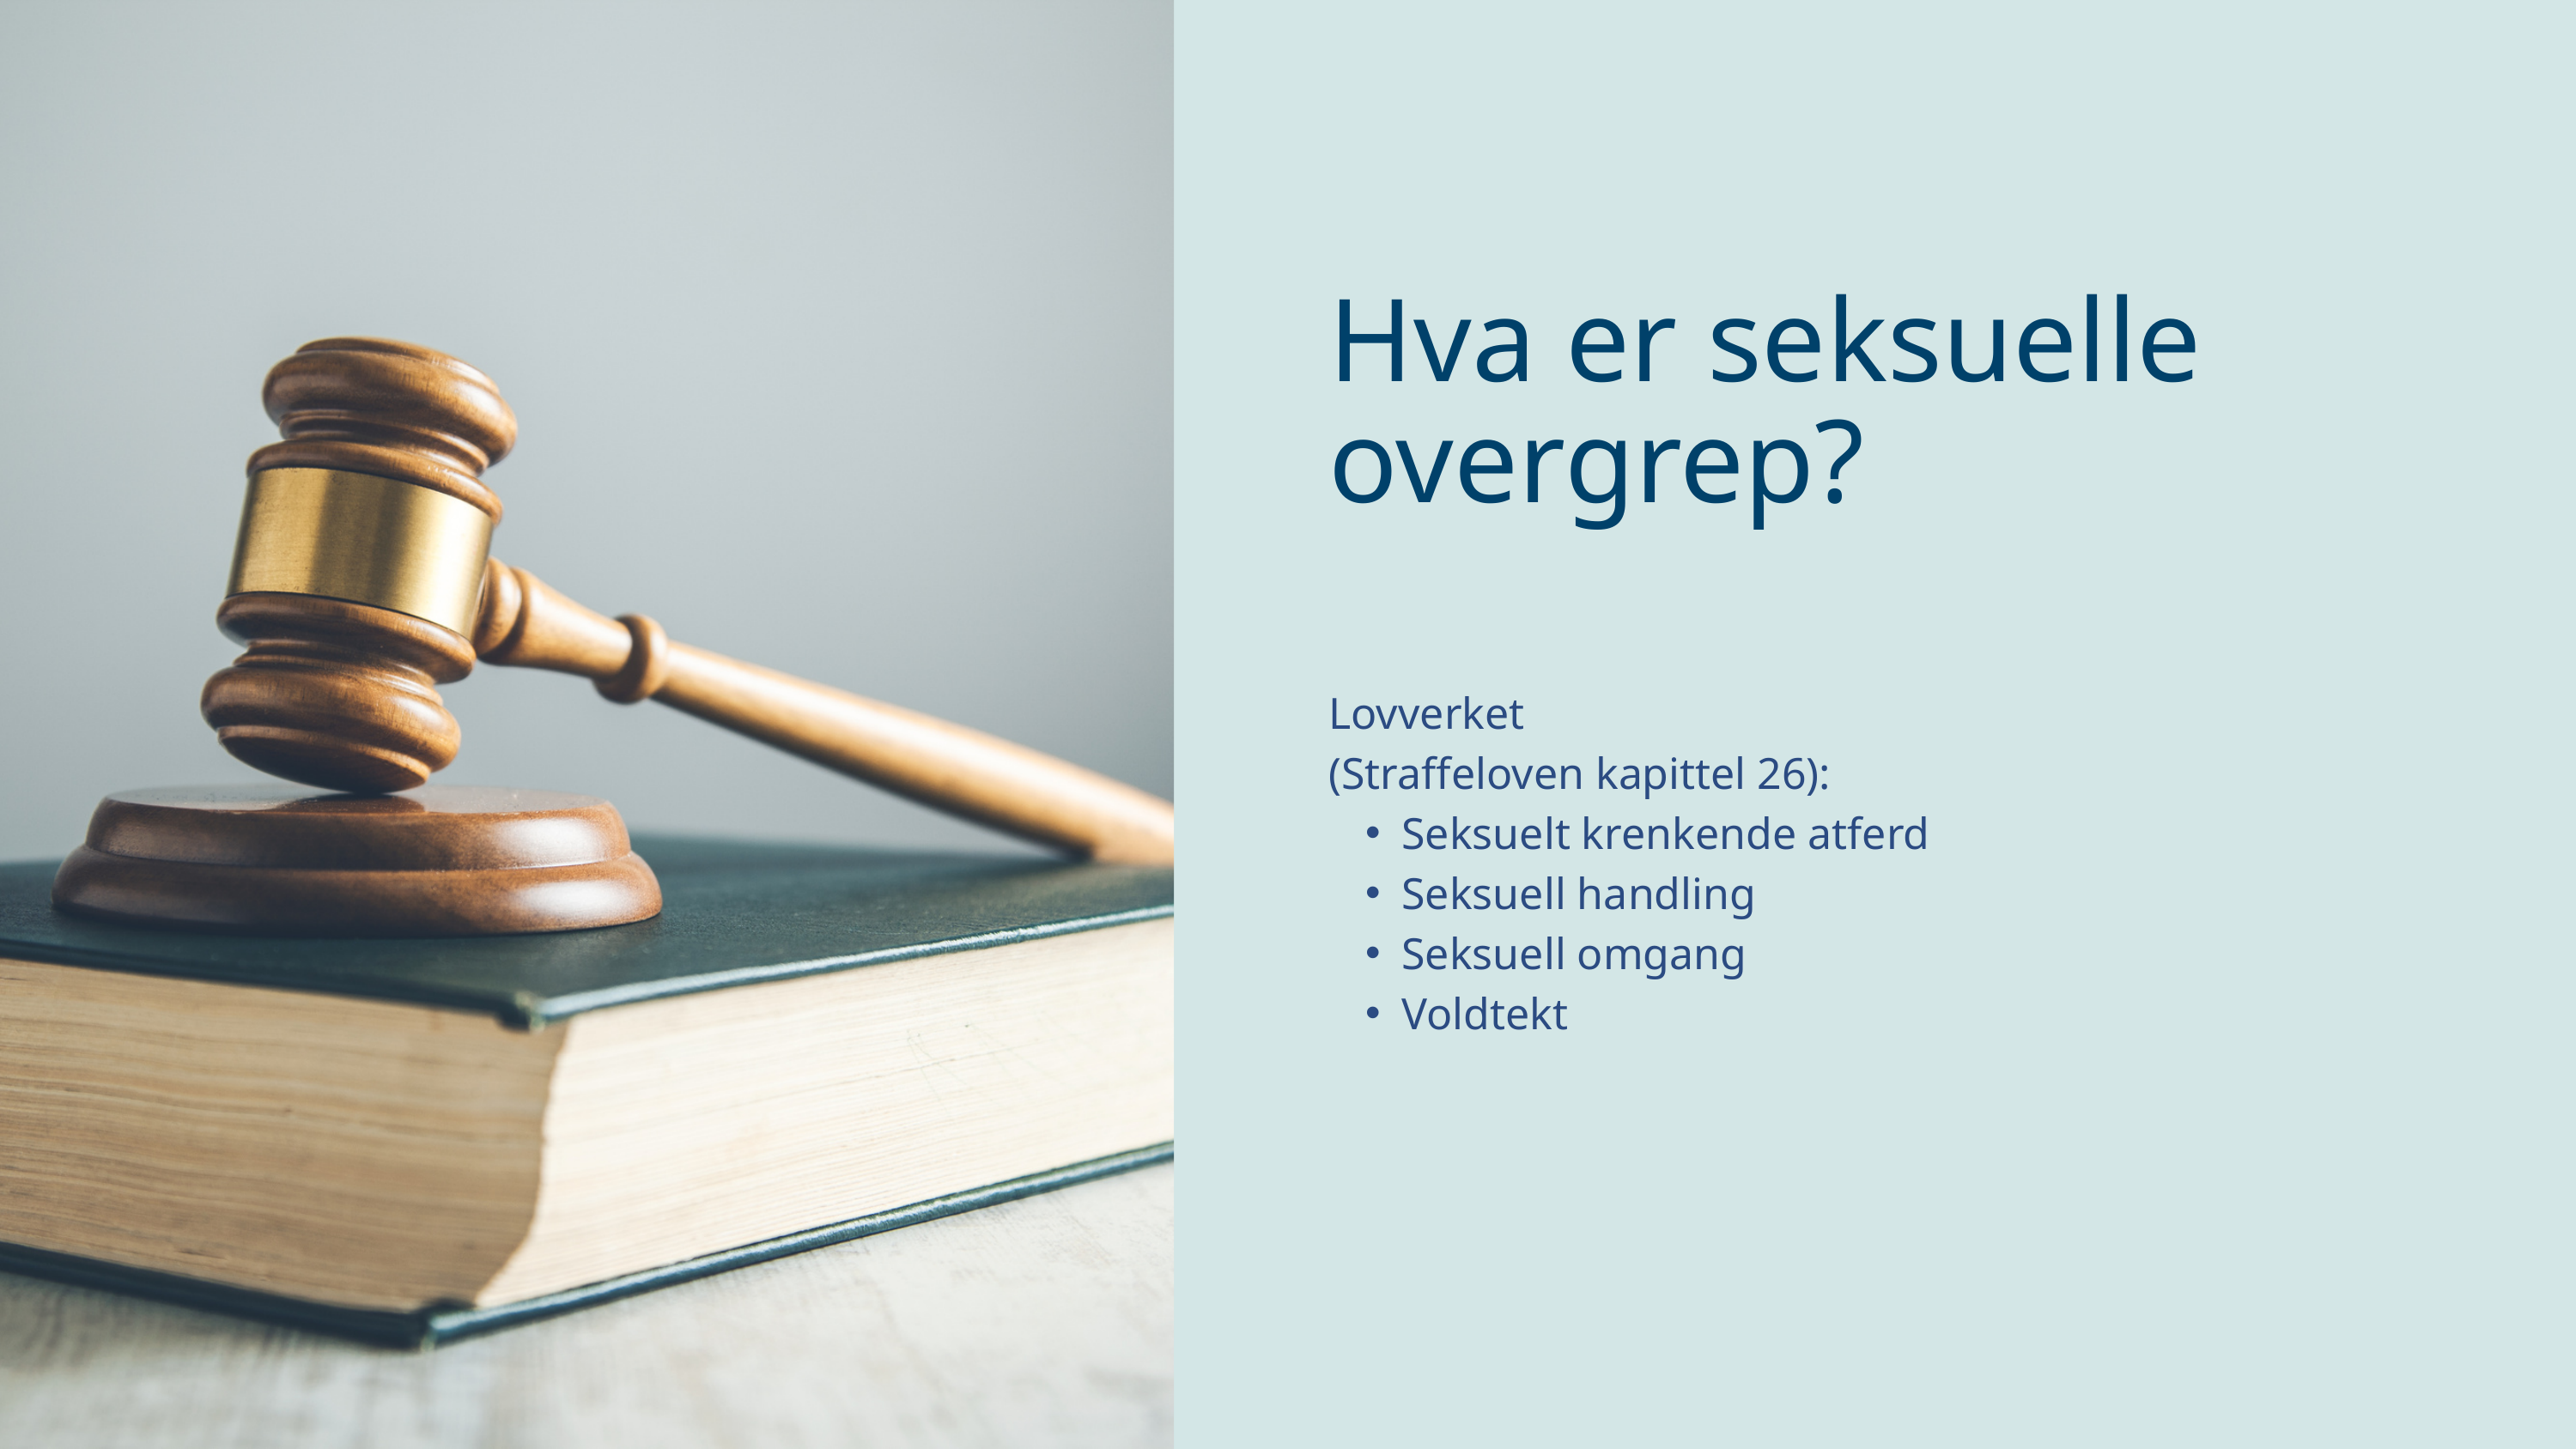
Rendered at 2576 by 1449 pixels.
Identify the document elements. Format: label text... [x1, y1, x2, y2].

text_box [0, 0, 1175, 1449]
text_box Lovverket ​ (Straffeloven kapittel 26):​ Seksuelt krenkende atferd​ Seksuell handling​ Seksuell omgang​ Voldtekt [1328, 677, 2360, 1159]
text_box Hva er seksuelle overgrep?​ [1328, 284, 2432, 525]
